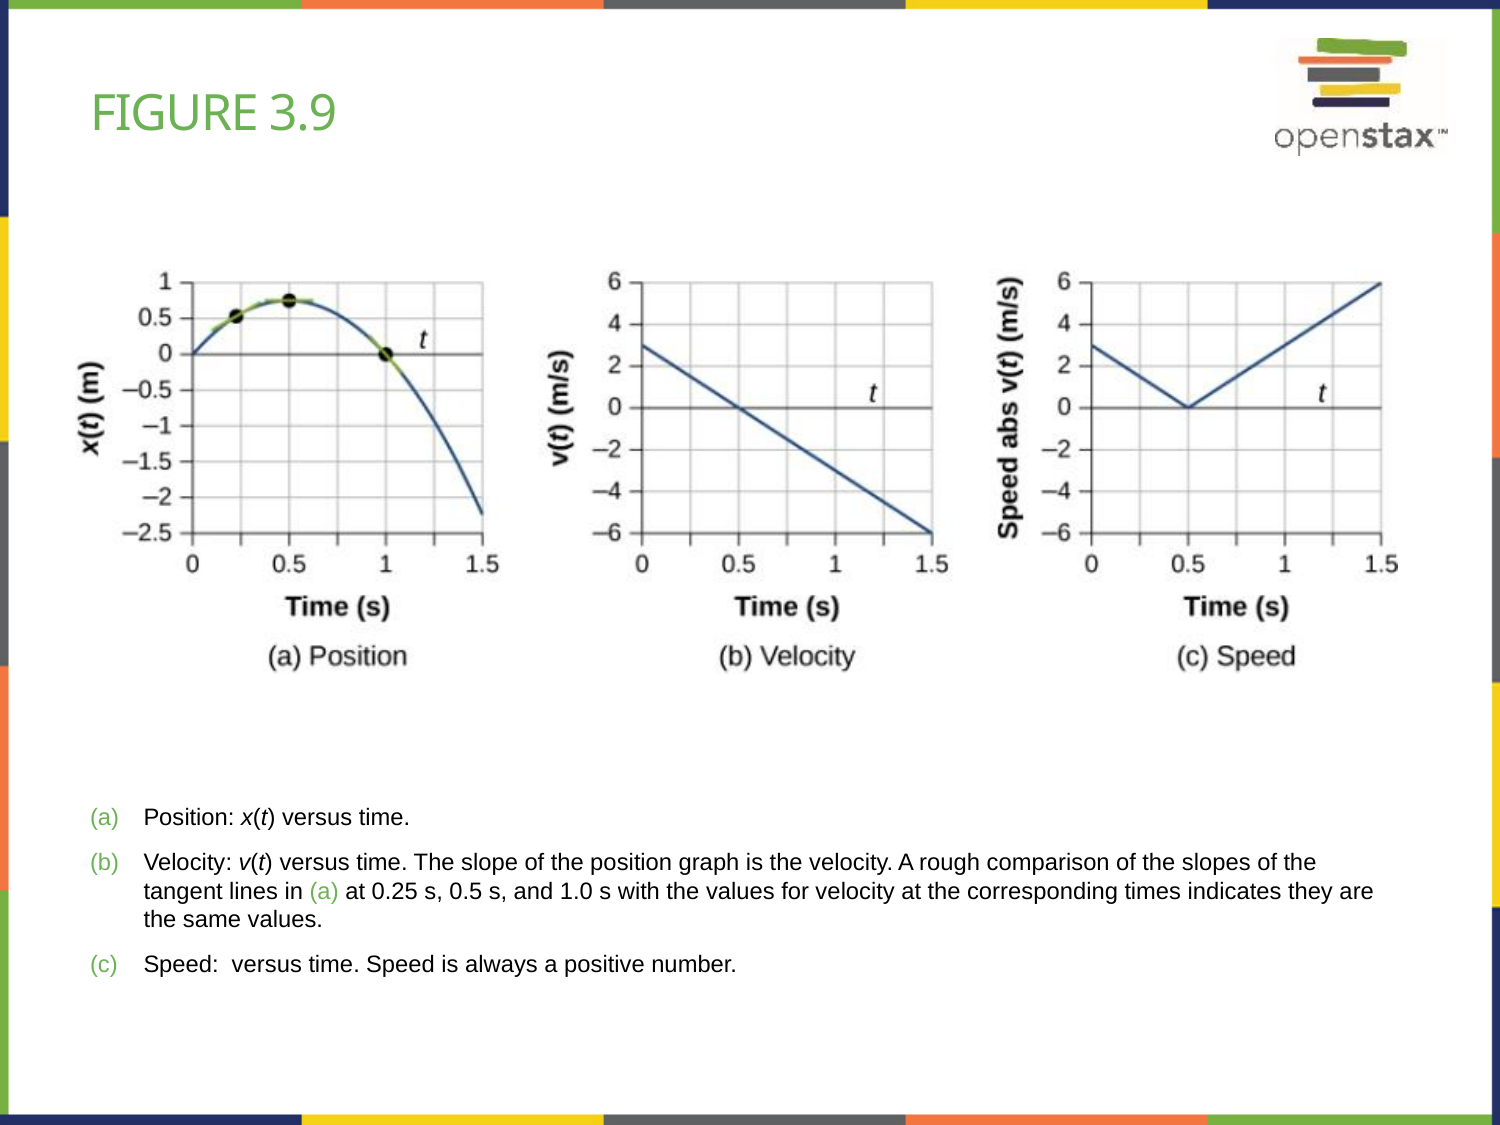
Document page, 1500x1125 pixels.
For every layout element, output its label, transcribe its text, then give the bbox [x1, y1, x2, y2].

picture [0, 0, 1500, 1125]
title Figure 3.9 [75, 39, 1274, 148]
